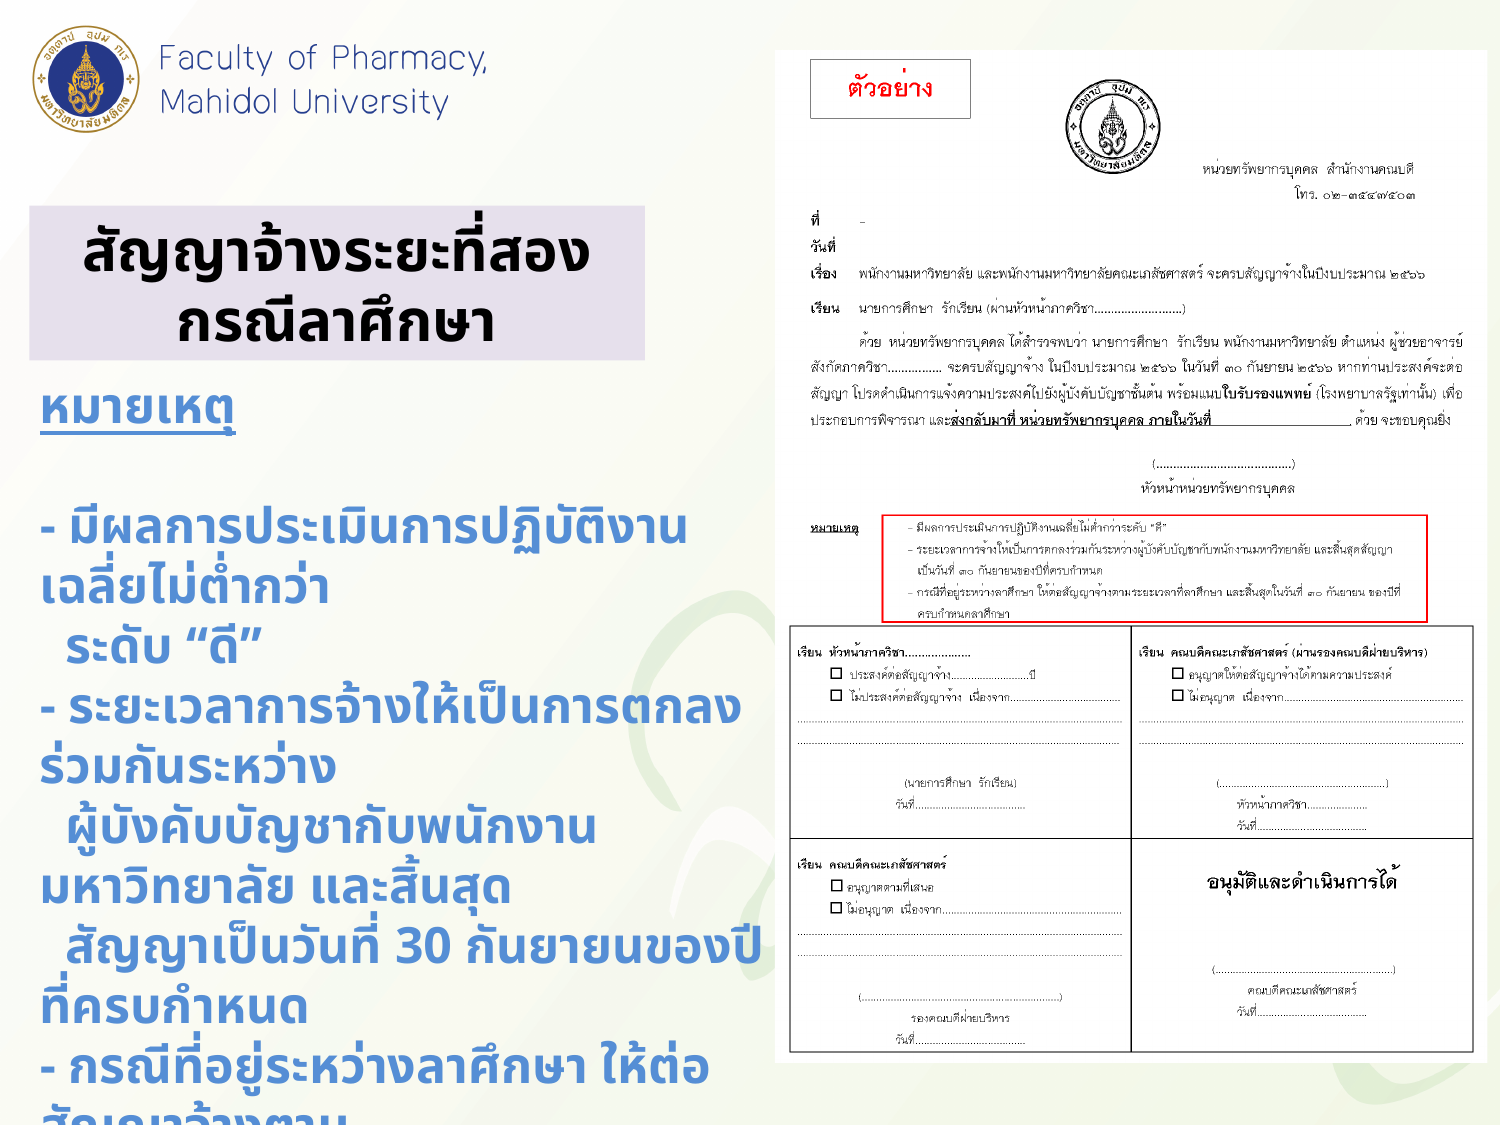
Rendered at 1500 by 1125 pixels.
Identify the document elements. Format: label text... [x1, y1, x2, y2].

text_box สัญญาจ้างระยะที่สอง กรณีลาศึกษา [29, 205, 645, 361]
picture [0, 0, 1500, 1125]
text_box หมายเหตุ - มีผลการประเมินการปฏิบัติงานเฉลี่ยไม่ต่ำกว่า ระดับ “ดี” - ระยะเวลาการจ้างให้เป็นการตกลงร่วมกันระหว่าง ผู้บังคับบัญชากับพนักงานมหาวิทยาลัย และสิ้นสุด สัญญาเป็นวันที่ 30 กันยายนของปีที่ครบกำหนด - กรณีที่อยู่ระหว่างลาศึกษา ให้ต่อสัญญาจ้างตาม ระยะเวลาที่ลาศึกษา และสิ้นสุดในวันที่ 30 กันยายน ของปีที่ครบกำหนดลาศึกษา [24, 366, 790, 1125]
